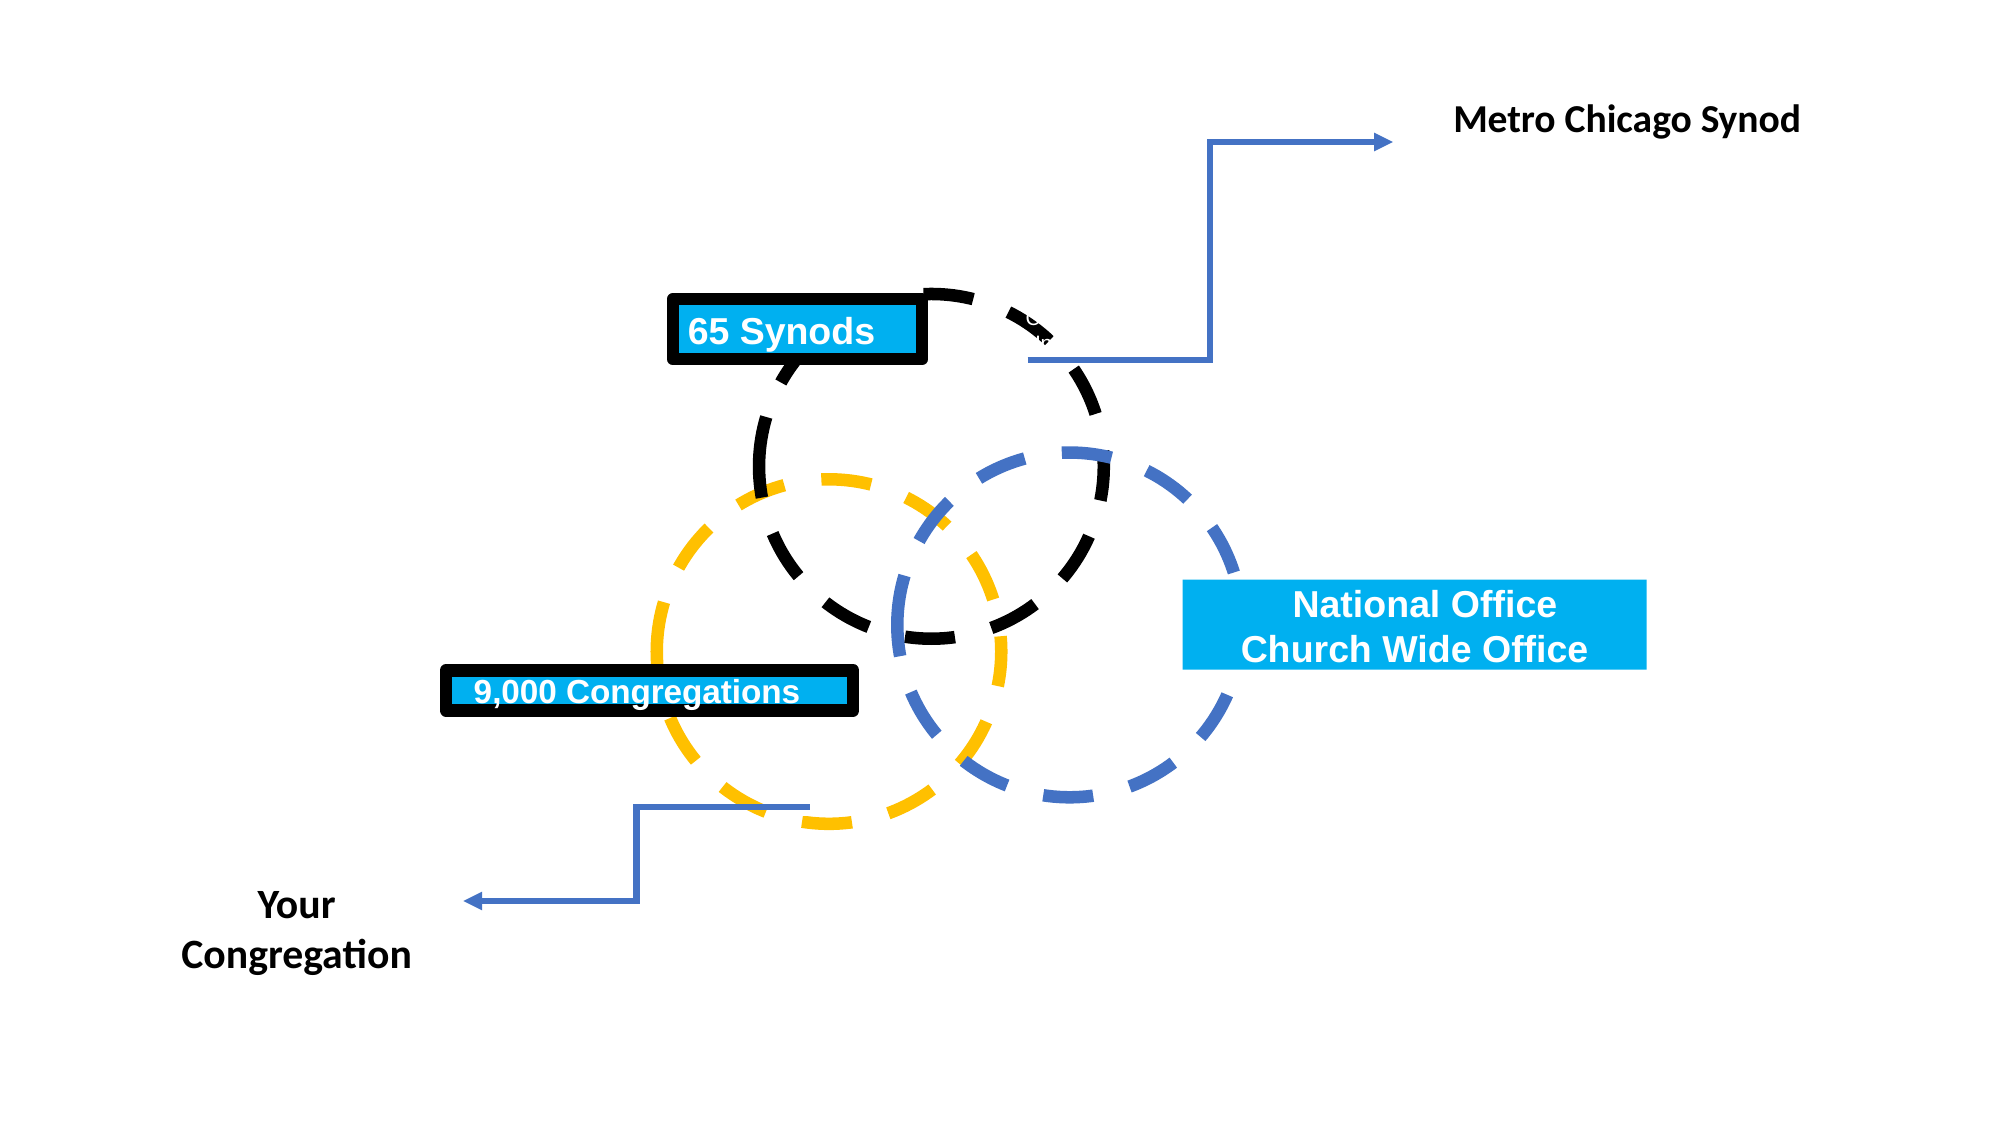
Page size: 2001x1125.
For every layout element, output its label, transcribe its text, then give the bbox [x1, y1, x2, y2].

text_box National Office Church Wide Office [1317, 579, 1647, 670]
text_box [463, 806, 810, 902]
text_box Metro Chicago Synod [1438, 85, 1908, 149]
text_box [672, 293, 1021, 639]
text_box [1027, 141, 1394, 361]
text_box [445, 479, 778, 825]
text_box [783, 296, 1313, 902]
text_box Your Congregation [147, 869, 446, 985]
